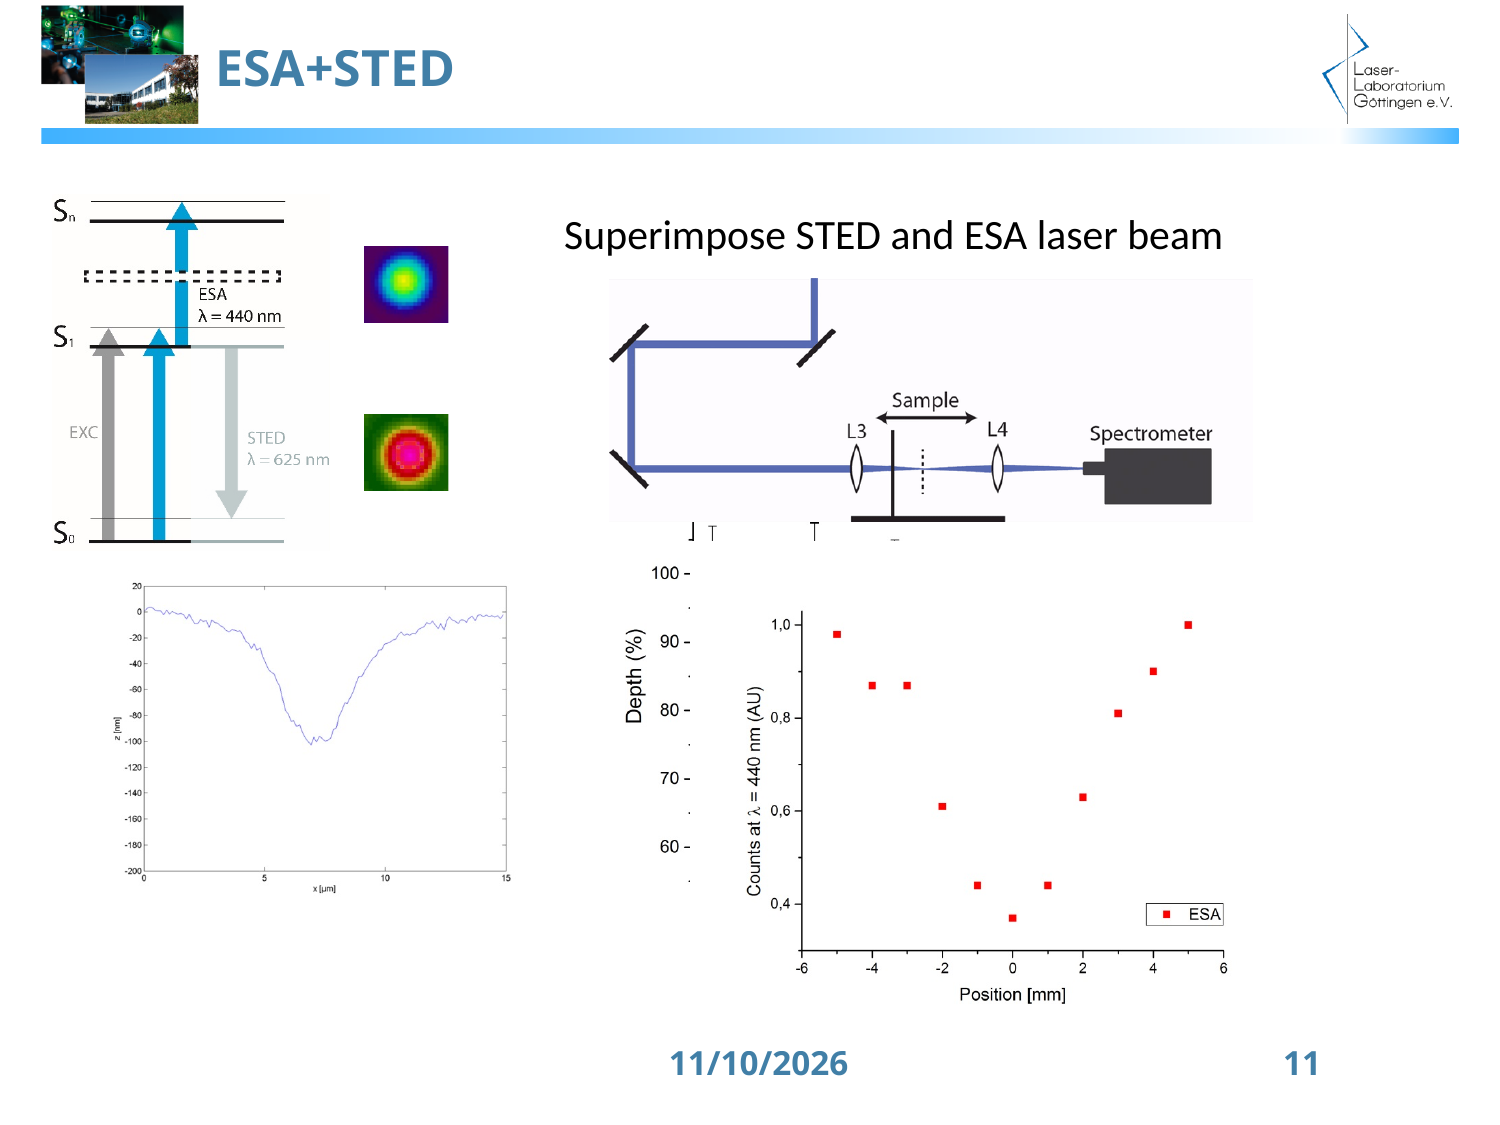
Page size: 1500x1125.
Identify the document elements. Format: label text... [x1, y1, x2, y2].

picture [83, 579, 550, 910]
picture [559, 278, 1329, 1030]
picture [363, 245, 449, 323]
picture [41, 5, 199, 124]
picture [363, 414, 449, 492]
picture [1317, 5, 1459, 124]
text_box Superimpose STED and ESA laser beam [549, 200, 1264, 313]
picture [51, 193, 330, 551]
